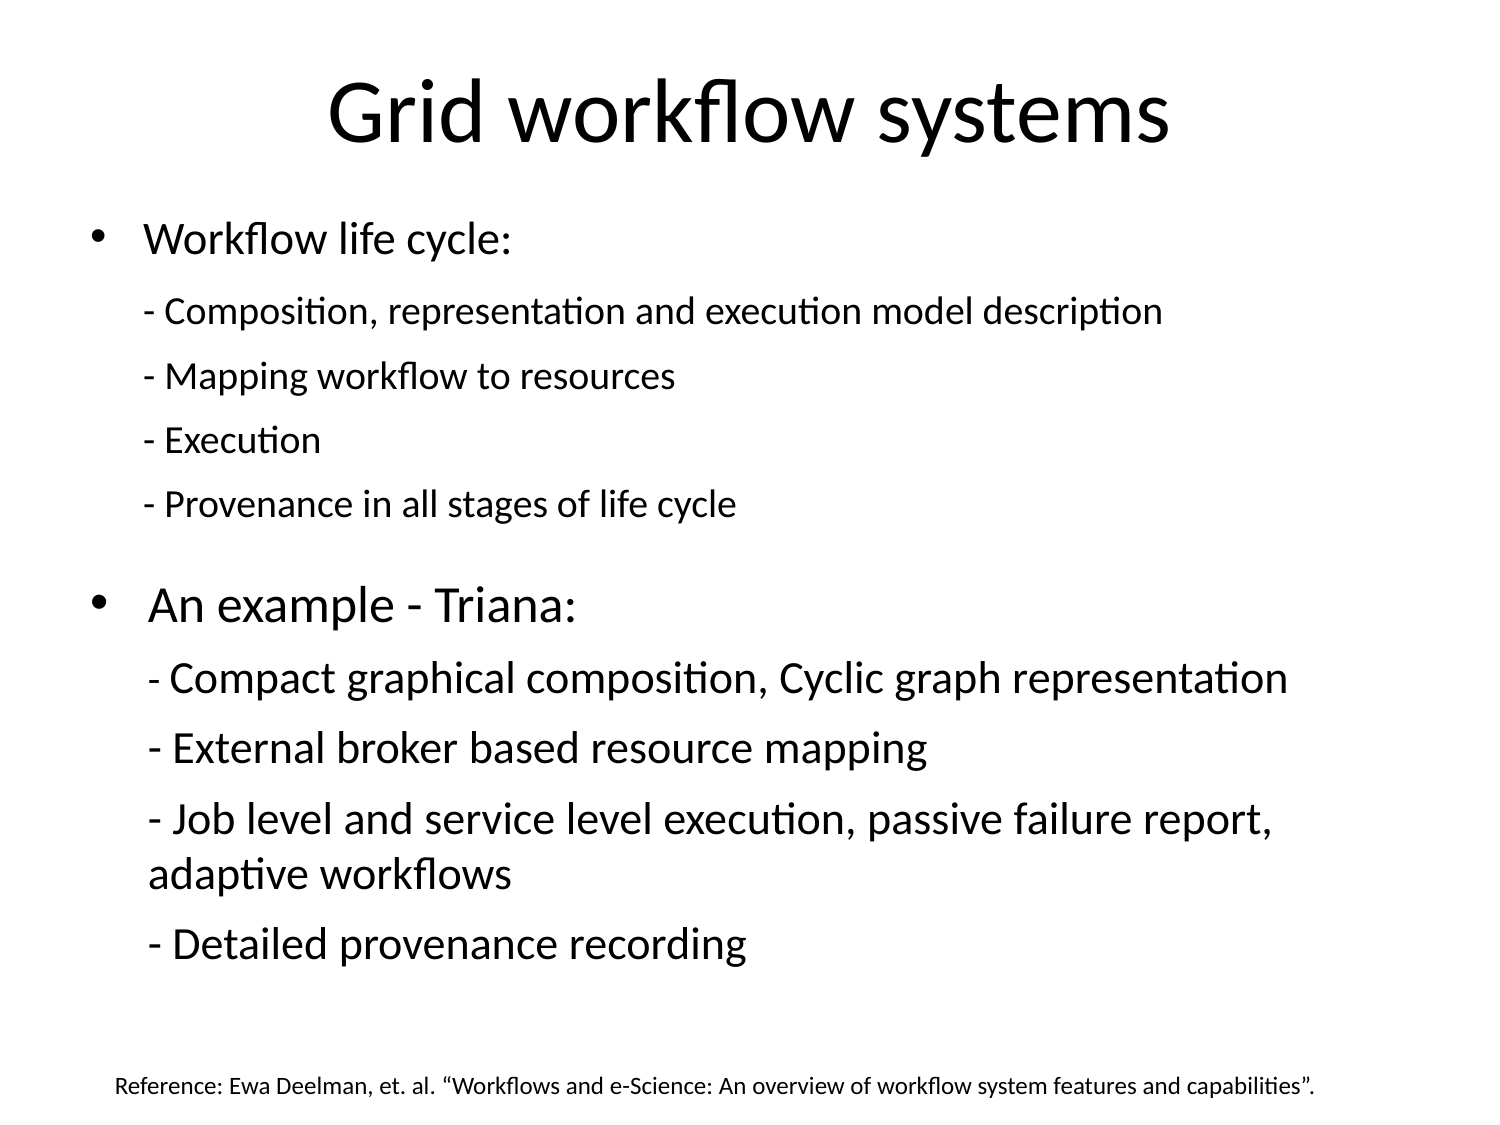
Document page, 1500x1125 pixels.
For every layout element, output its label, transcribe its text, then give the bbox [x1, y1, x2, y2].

list Workflow life cycle: - Composition, representation and execution model description - Mapping workflow to resources - Execution - Provenance in all stages of life cycle [75, 200, 1425, 538]
text_box Reference: Ewa Deelman, et. al. “Workflows and e-Science: An overview of workflow system features and capabilities”. [99, 1062, 1425, 1108]
title Grid workflow systems [75, 12, 1425, 200]
text_box An example - Triana: - Compact graphical composition, Cyclic graph representation - External broker based resource mapping - Job level and service level execution, passive failure report, adaptive workflows - Detailed provenance recording [74, 562, 1425, 1038]
